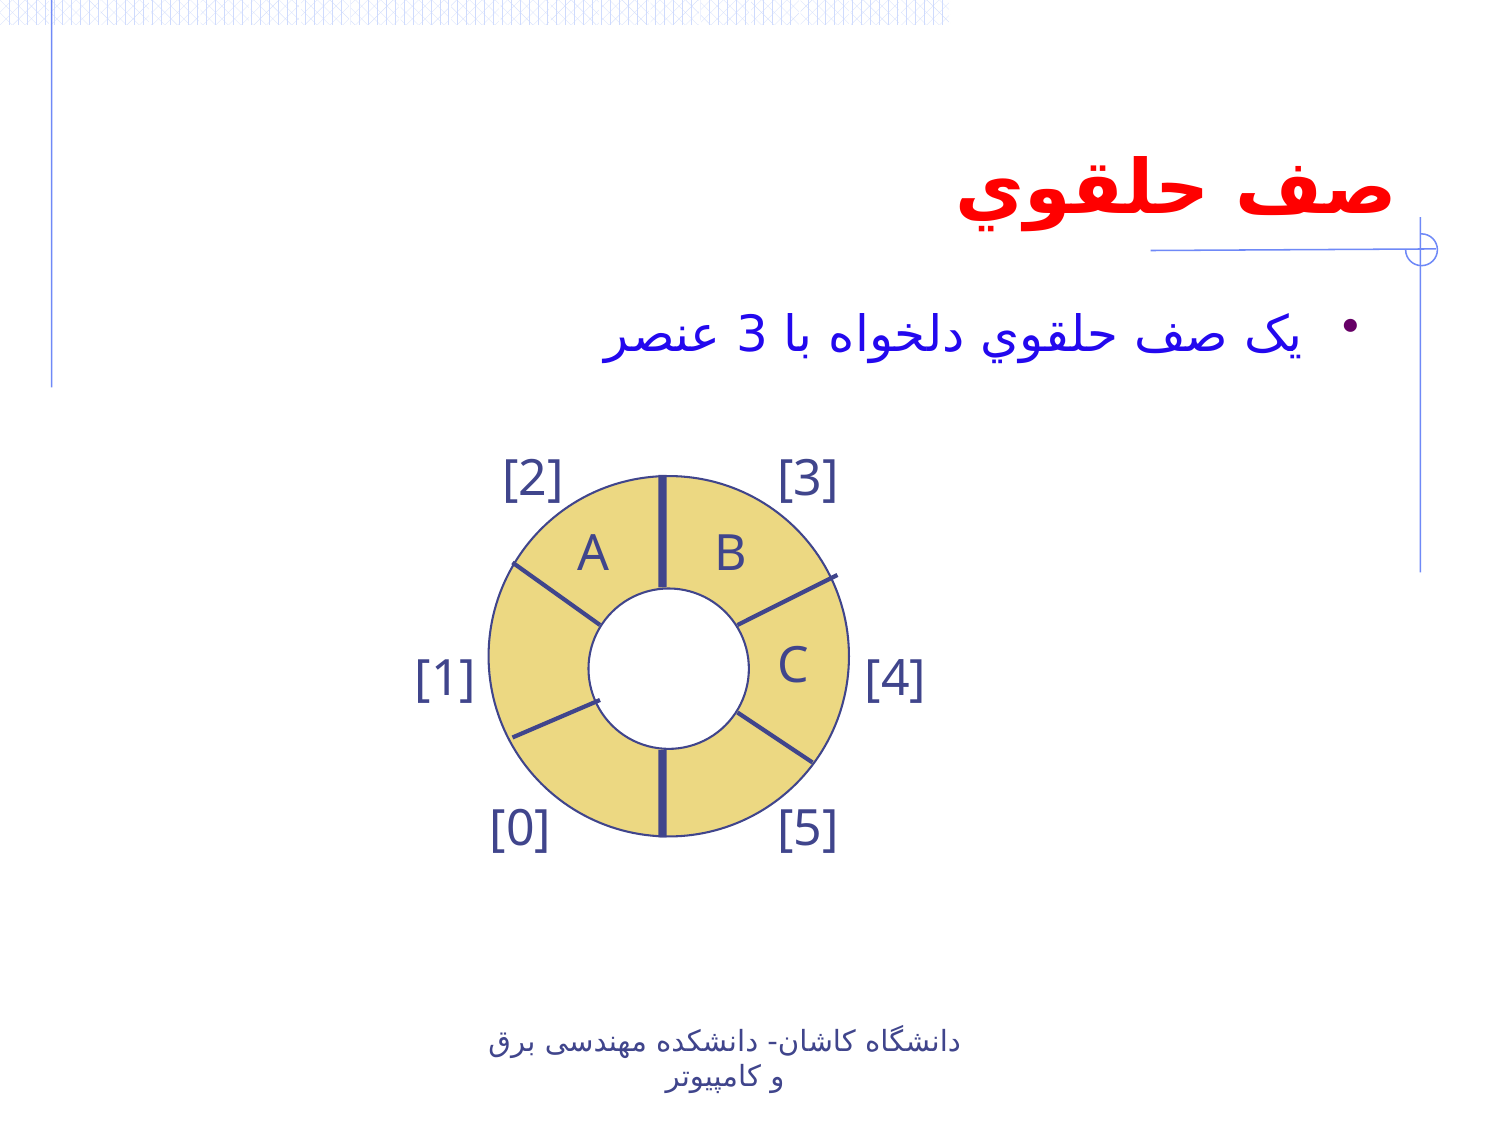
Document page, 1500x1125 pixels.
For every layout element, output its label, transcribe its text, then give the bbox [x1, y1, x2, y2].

text_box يک صف حلقوي دلخواه با 3 عنصر [99, 293, 1375, 369]
footer دانشگاه کاشان- دانشکده مهندسی برق و کامپیوتر [462, 1024, 988, 1101]
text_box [399, 437, 988, 864]
title صف حلقوي [137, 48, 1413, 237]
